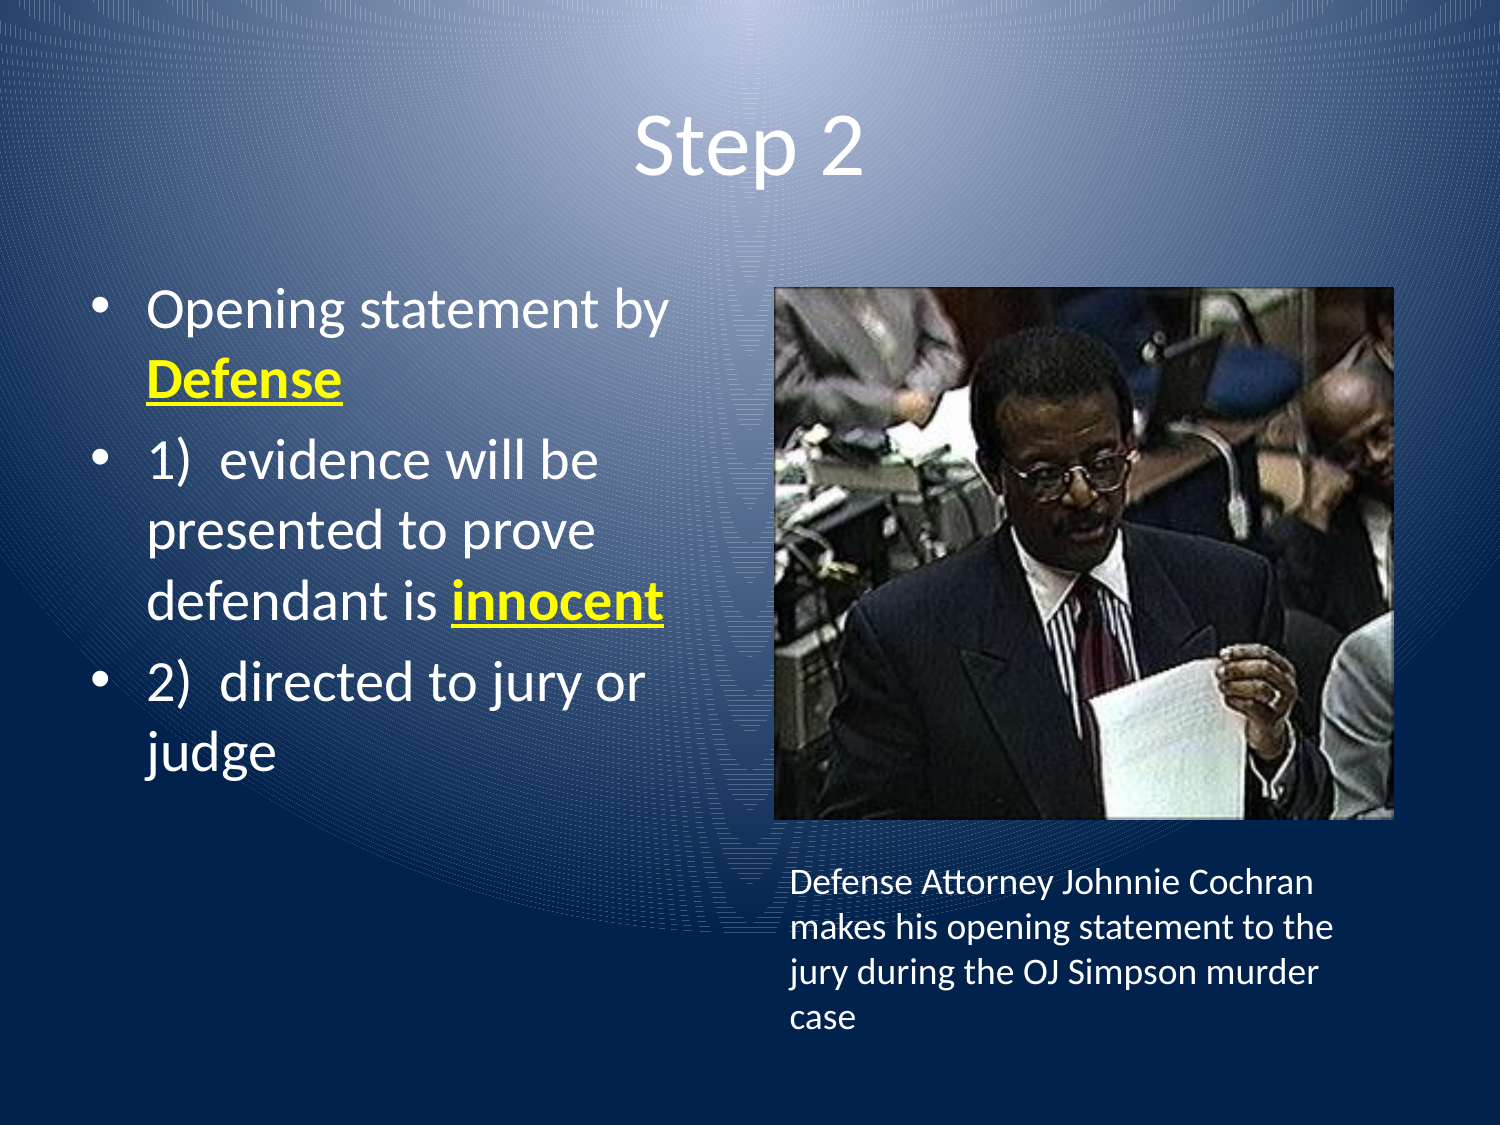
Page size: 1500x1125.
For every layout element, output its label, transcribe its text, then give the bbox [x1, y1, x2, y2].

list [774, 287, 1394, 820]
list Opening statement by Defense 1) evidence will be presented to prove defendant is innocent 2) directed to jury or judge [75, 262, 738, 1005]
text_box Defense Attorney Johnnie Cochran makes his opening statement to the jury during the OJ Simpson murder case [774, 849, 1388, 1045]
title Step 2 [75, 45, 1425, 233]
